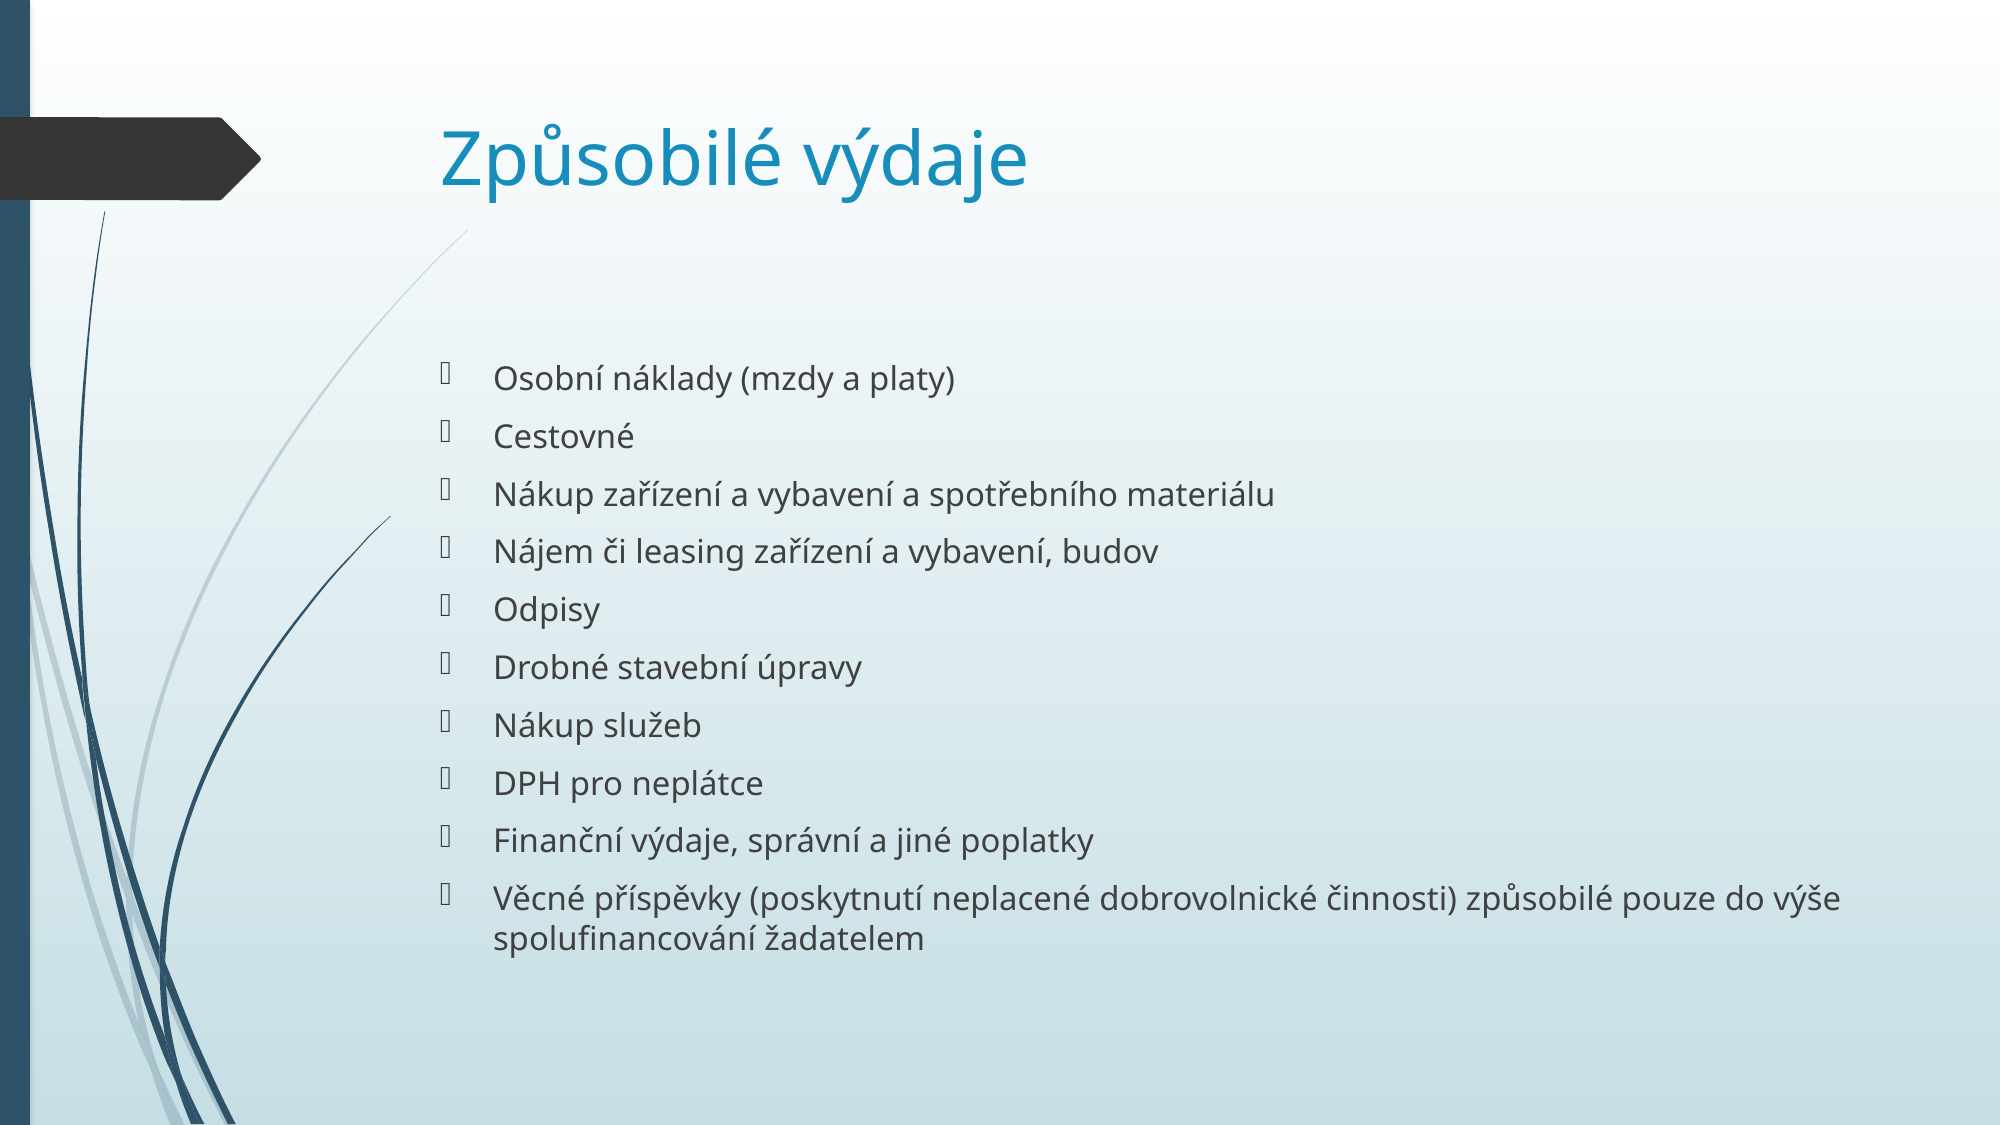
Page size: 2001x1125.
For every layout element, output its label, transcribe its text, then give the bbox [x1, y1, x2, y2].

list Osobní náklady (mzdy a platy) Cestovné Nákup zařízení a vybavení a spotřebního materiálu Nájem či leasing zařízení a vybavení, budov Odpisy Drobné stavební úpravy Nákup služeb DPH pro neplátce Finanční výdaje, správní a jiné poplatky Věcné příspěvky (poskytnutí neplacené dobrovolnické činnosti) způsobilé pouze do výše spolufinancování žadatelem [424, 350, 1888, 970]
title Způsobilé výdaje [425, 102, 1888, 313]
